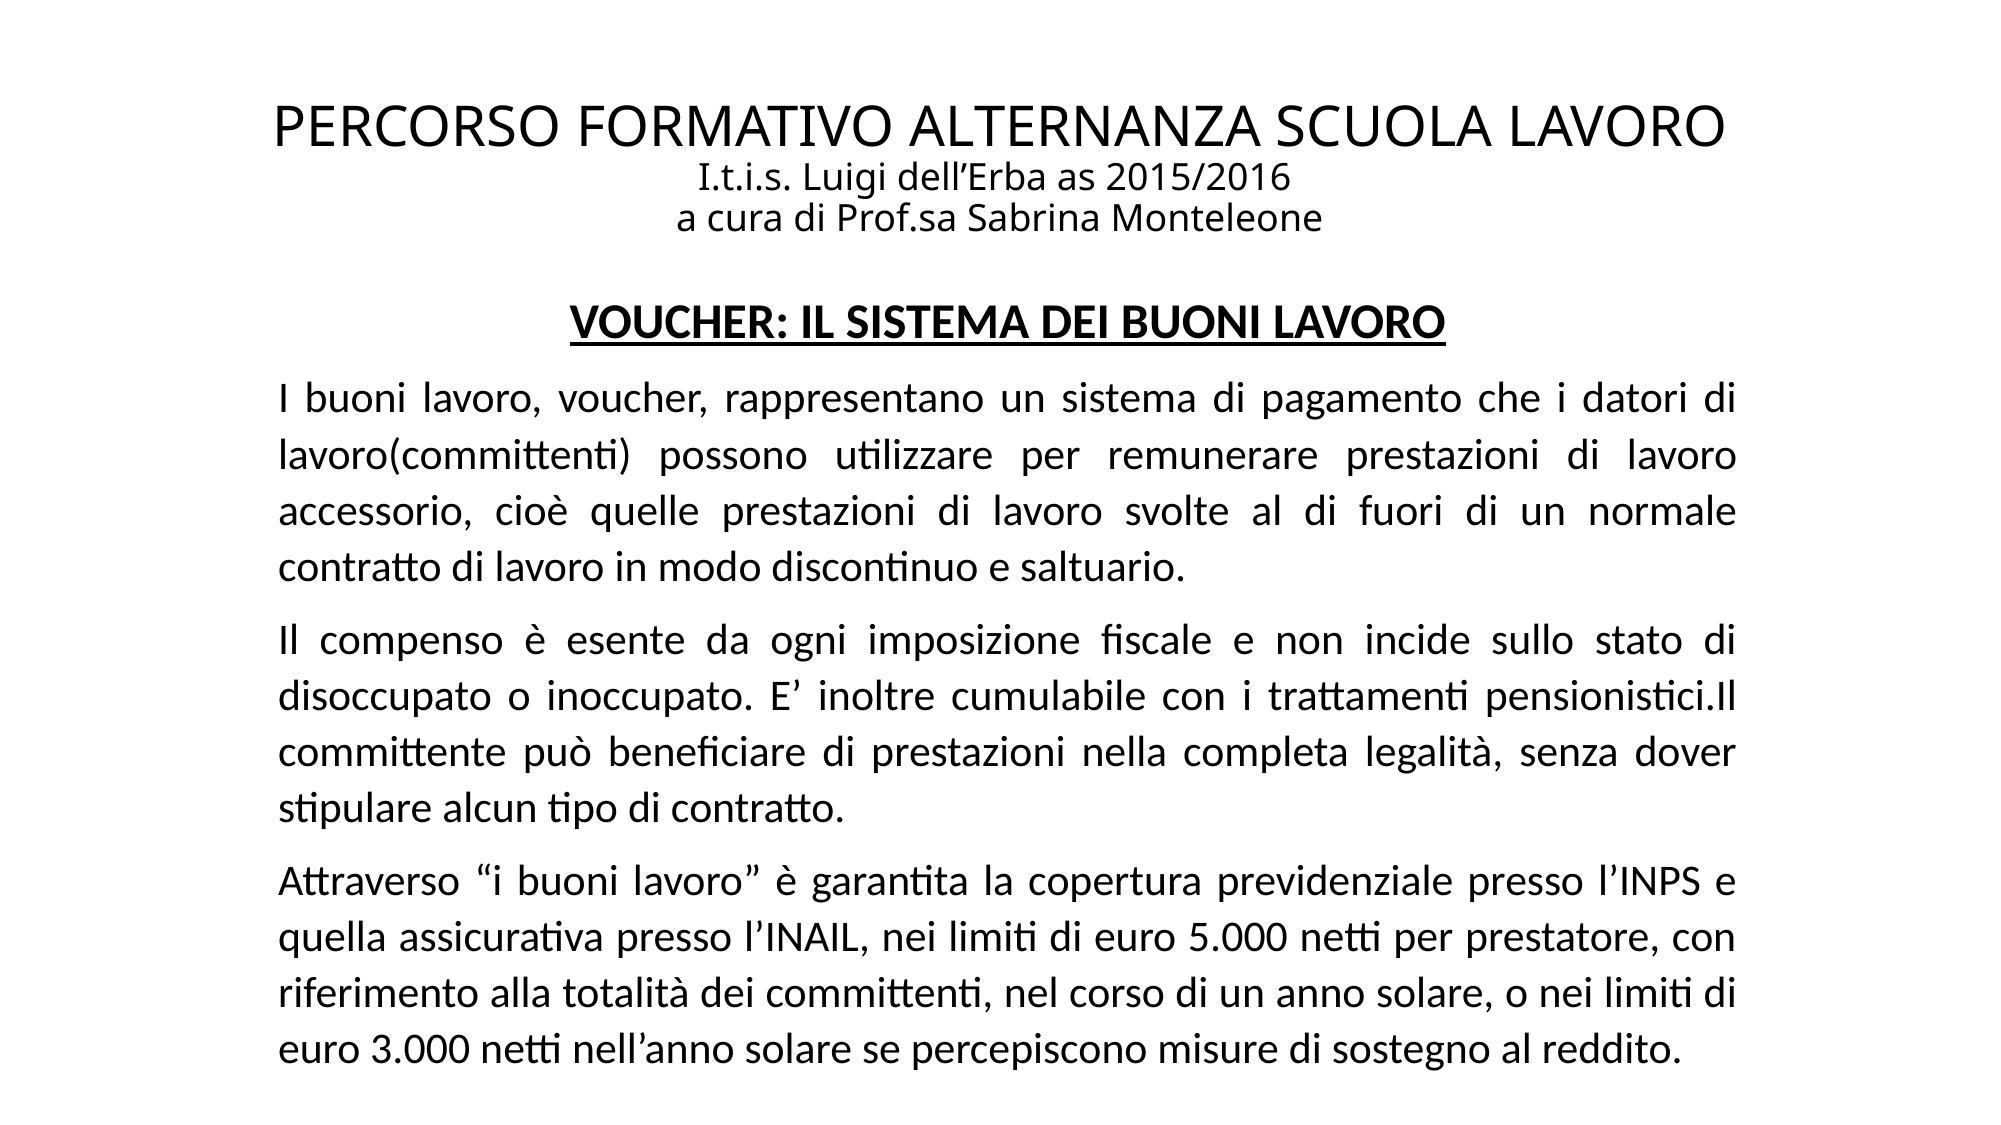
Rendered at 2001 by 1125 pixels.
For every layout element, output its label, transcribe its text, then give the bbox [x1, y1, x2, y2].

title PERCORSO FORMATIVO ALTERNANZA SCUOLA LAVORO I.t.i.s. Luigi dell’Erba as 2015/2016 a cura di Prof.sa Sabrina Monteleone [137, 59, 1863, 278]
text_box VOUCHER: IL SISTEMA DEI BUONI LAVORO I buoni lavoro, voucher, rappresentano un sistema di pagamento che i datori di lavoro(committenti) possono utilizzare per remunerare prestazioni di lavoro accessorio, cioè quelle prestazioni di lavoro svolte al di fuori di un normale contratto di lavoro in modo discontinuo e saltuario. Il compenso è esente da ogni imposizione fiscale e non incide sullo stato di disoccupato o inoccupato. E’ inoltre cumulabile con i trattamenti pensionistici.Il committente può beneficiare di prestazioni nella completa legalità, senza dover stipulare alcun tipo di contratto. Attraverso “i buoni lavoro” è garantita la copertura previdenziale presso l’INPS e quella assicurativa presso l’INAIL, nei limiti di euro 5.000 netti per prestatore, con riferimento alla totalità dei committenti, nel corso di un anno solare, o nei limiti di euro 3.000 netti nell’anno solare se percepiscono misure di sostegno al reddito. [247, 277, 1753, 1081]
